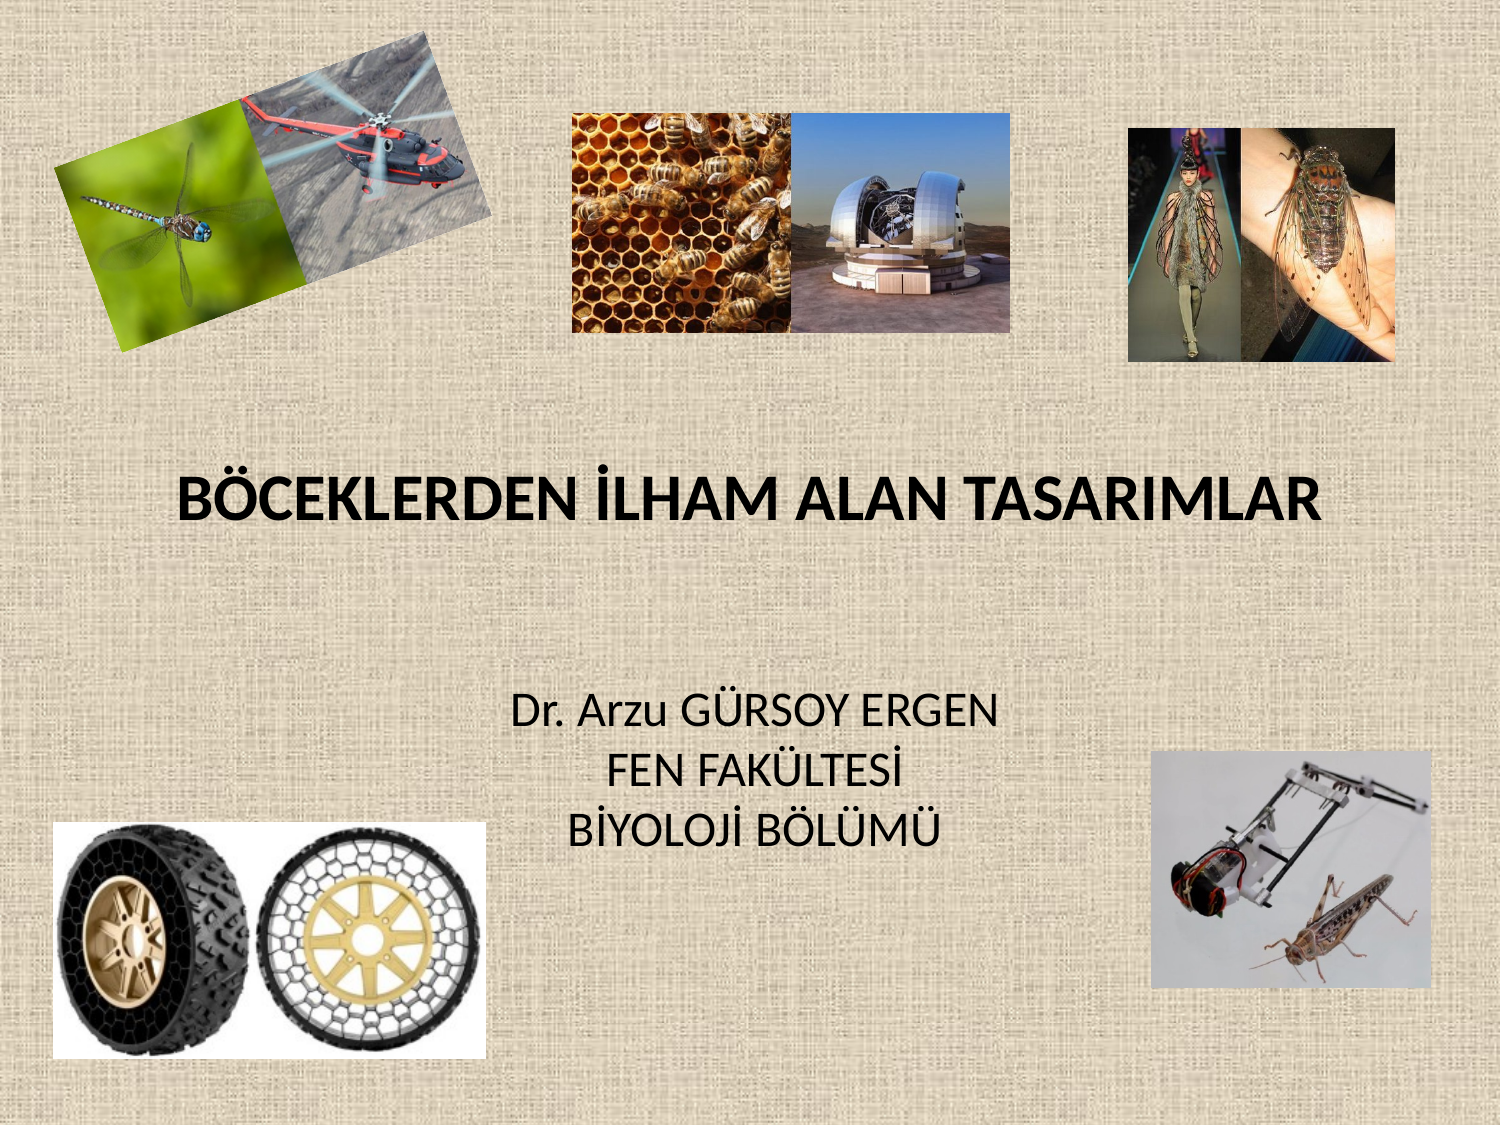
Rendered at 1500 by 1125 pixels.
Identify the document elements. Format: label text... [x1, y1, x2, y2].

subtitle Dr. Arzu GÜRSOY ERGEN FEN FAKÜLTESİ BİYOLOJİ BÖLÜMÜ [230, 668, 1281, 957]
title BÖCEKLERDEN İLHAM ALAN TASARIMLAR [112, 397, 1388, 591]
picture [0, 0, 1500, 1125]
